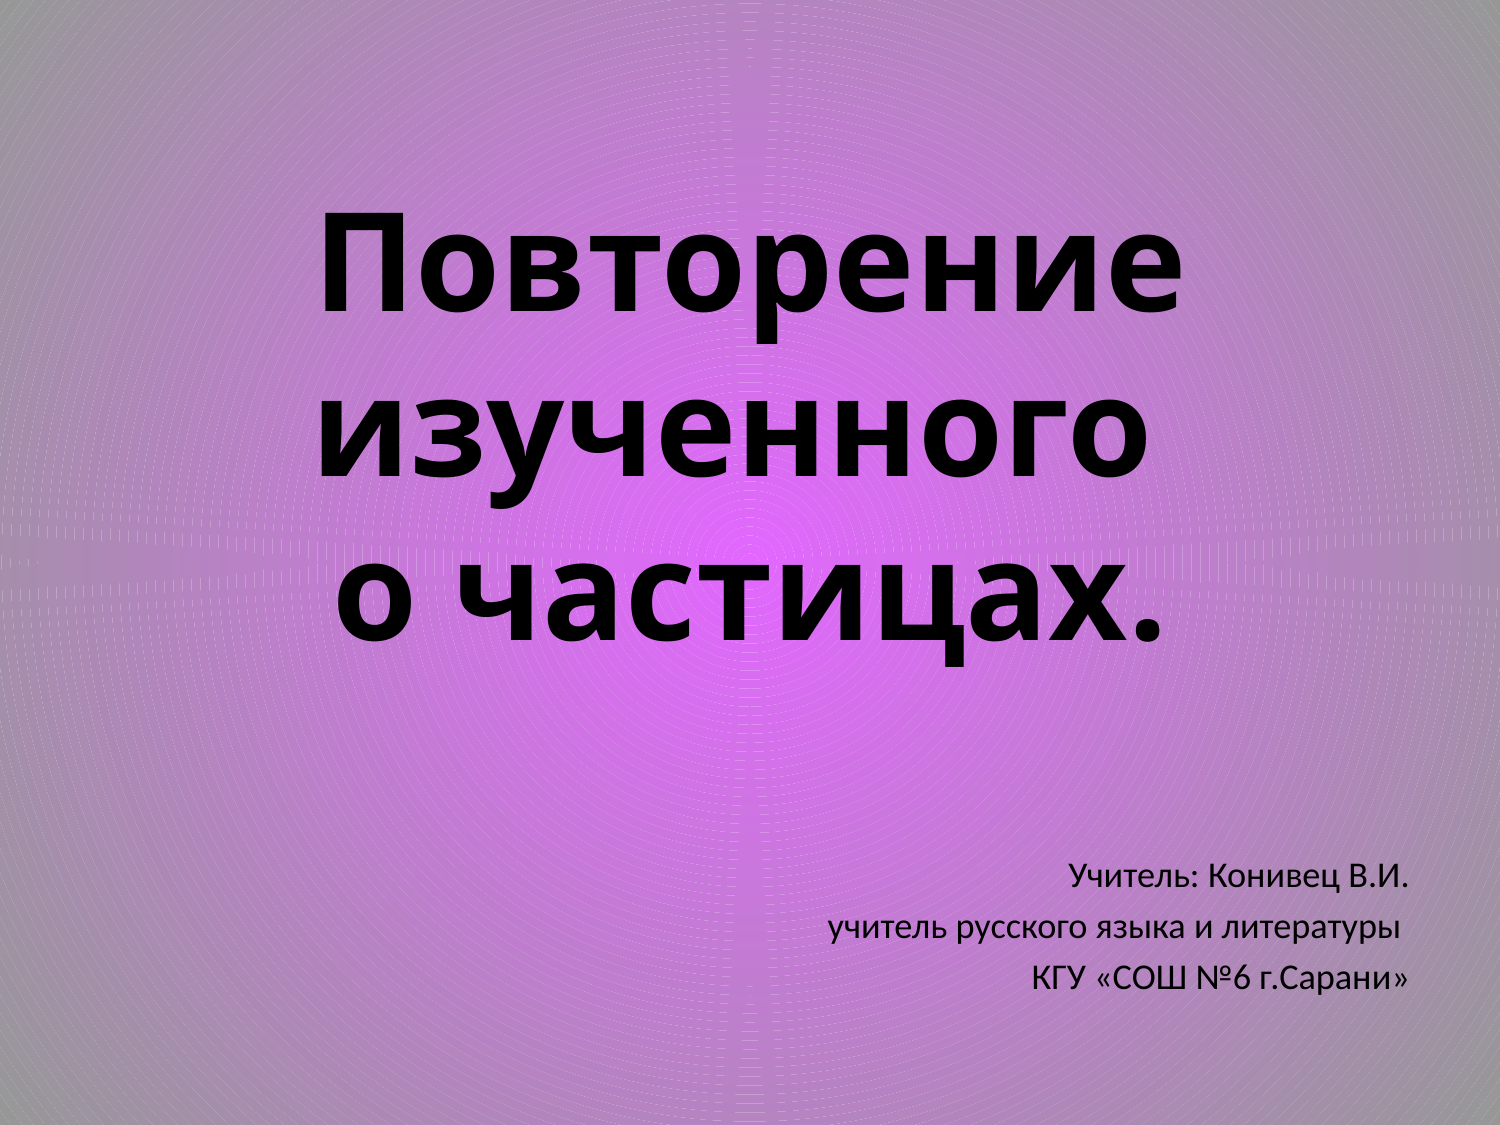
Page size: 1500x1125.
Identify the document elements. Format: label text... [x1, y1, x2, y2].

title Повторение изученного о частицах. [75, 45, 1425, 797]
list Учитель: Конивец В.И. учитель русского языка и литературы КГУ «СОШ №6 г.Сарани» [75, 843, 1425, 1005]
